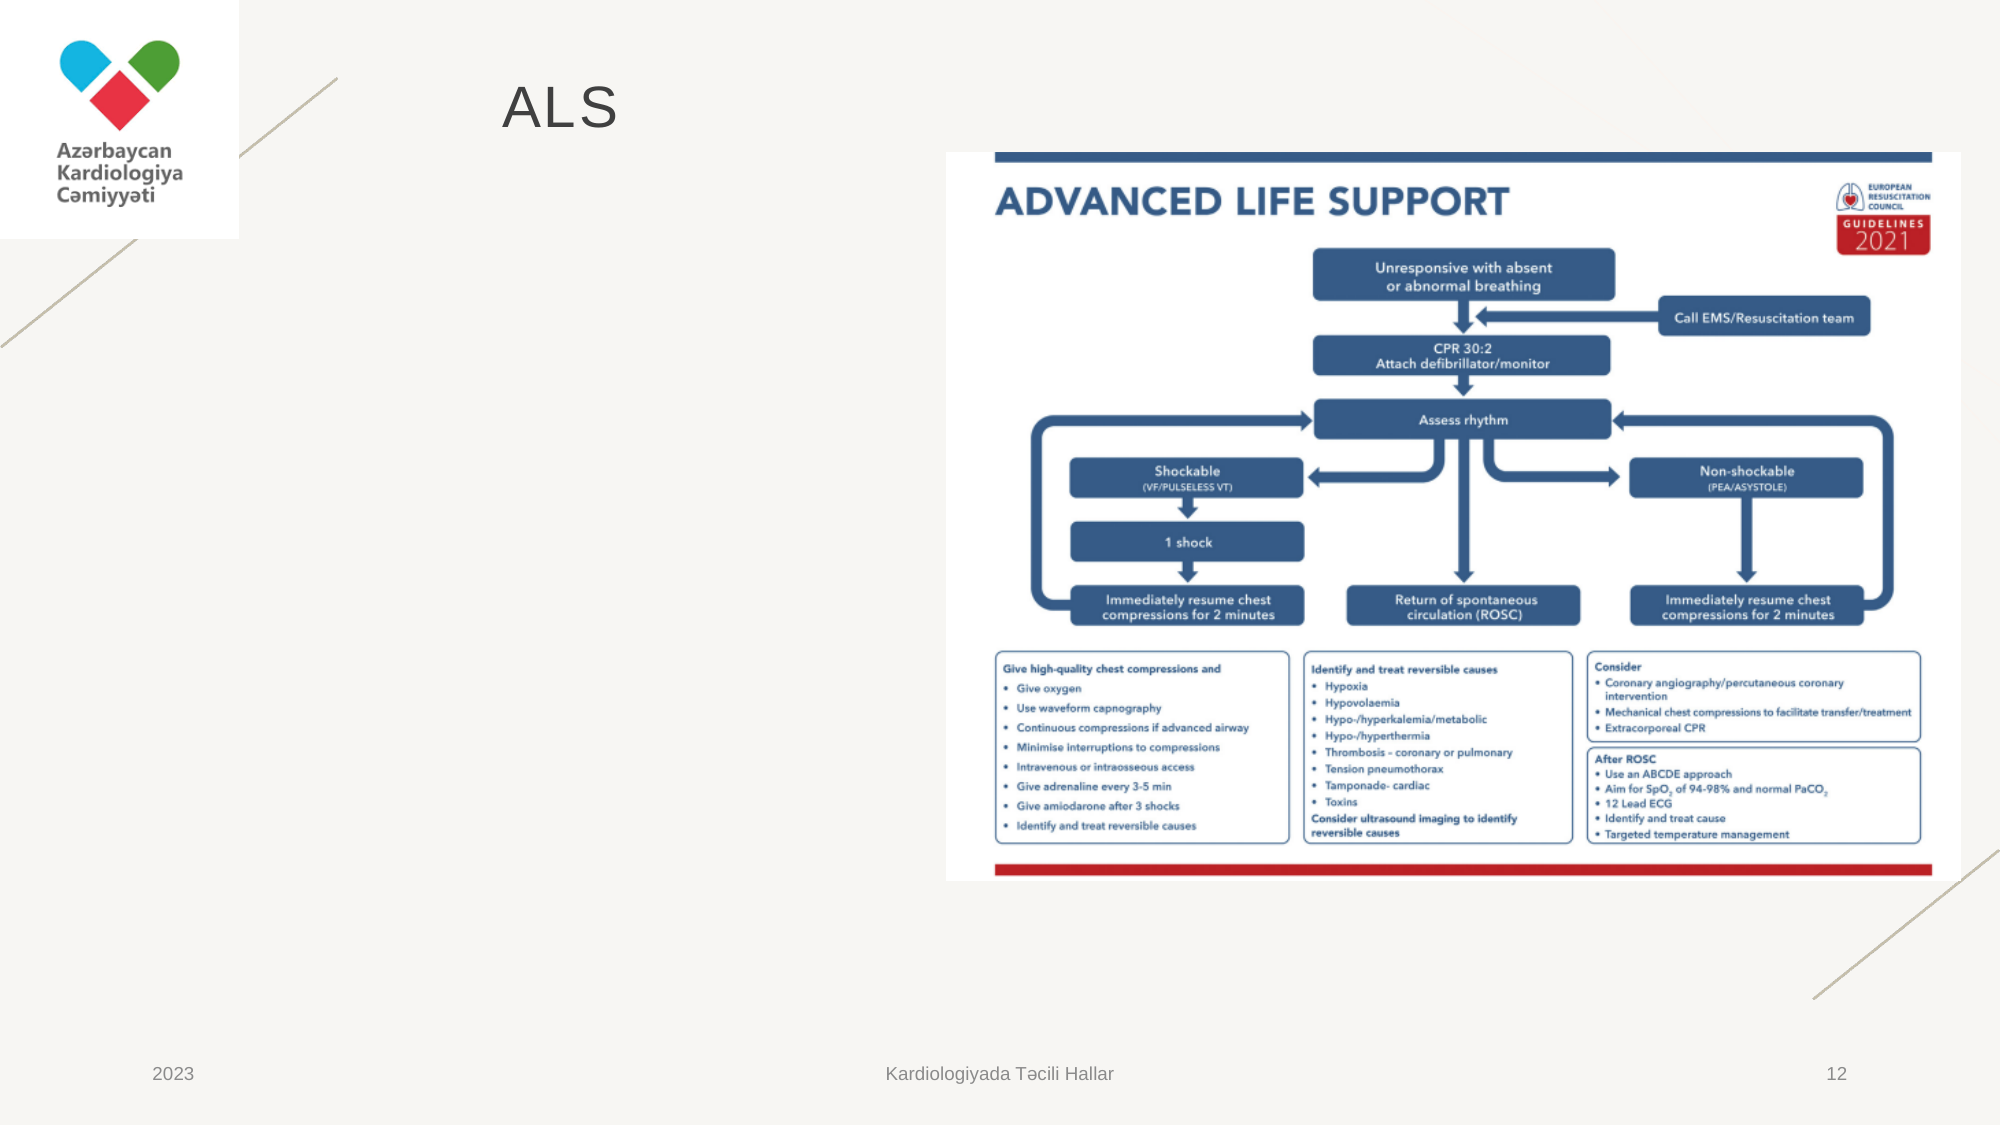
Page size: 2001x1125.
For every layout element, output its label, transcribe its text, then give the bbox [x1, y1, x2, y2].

slide_number 2023 [137, 1042, 588, 1103]
slide_number 12 [1412, 1042, 1863, 1103]
picture [0, 0, 338, 348]
title als [239, 0, 1251, 218]
picture [946, 152, 2000, 1000]
footer Kardiologiyada Təcili Hallar [662, 1042, 1338, 1103]
